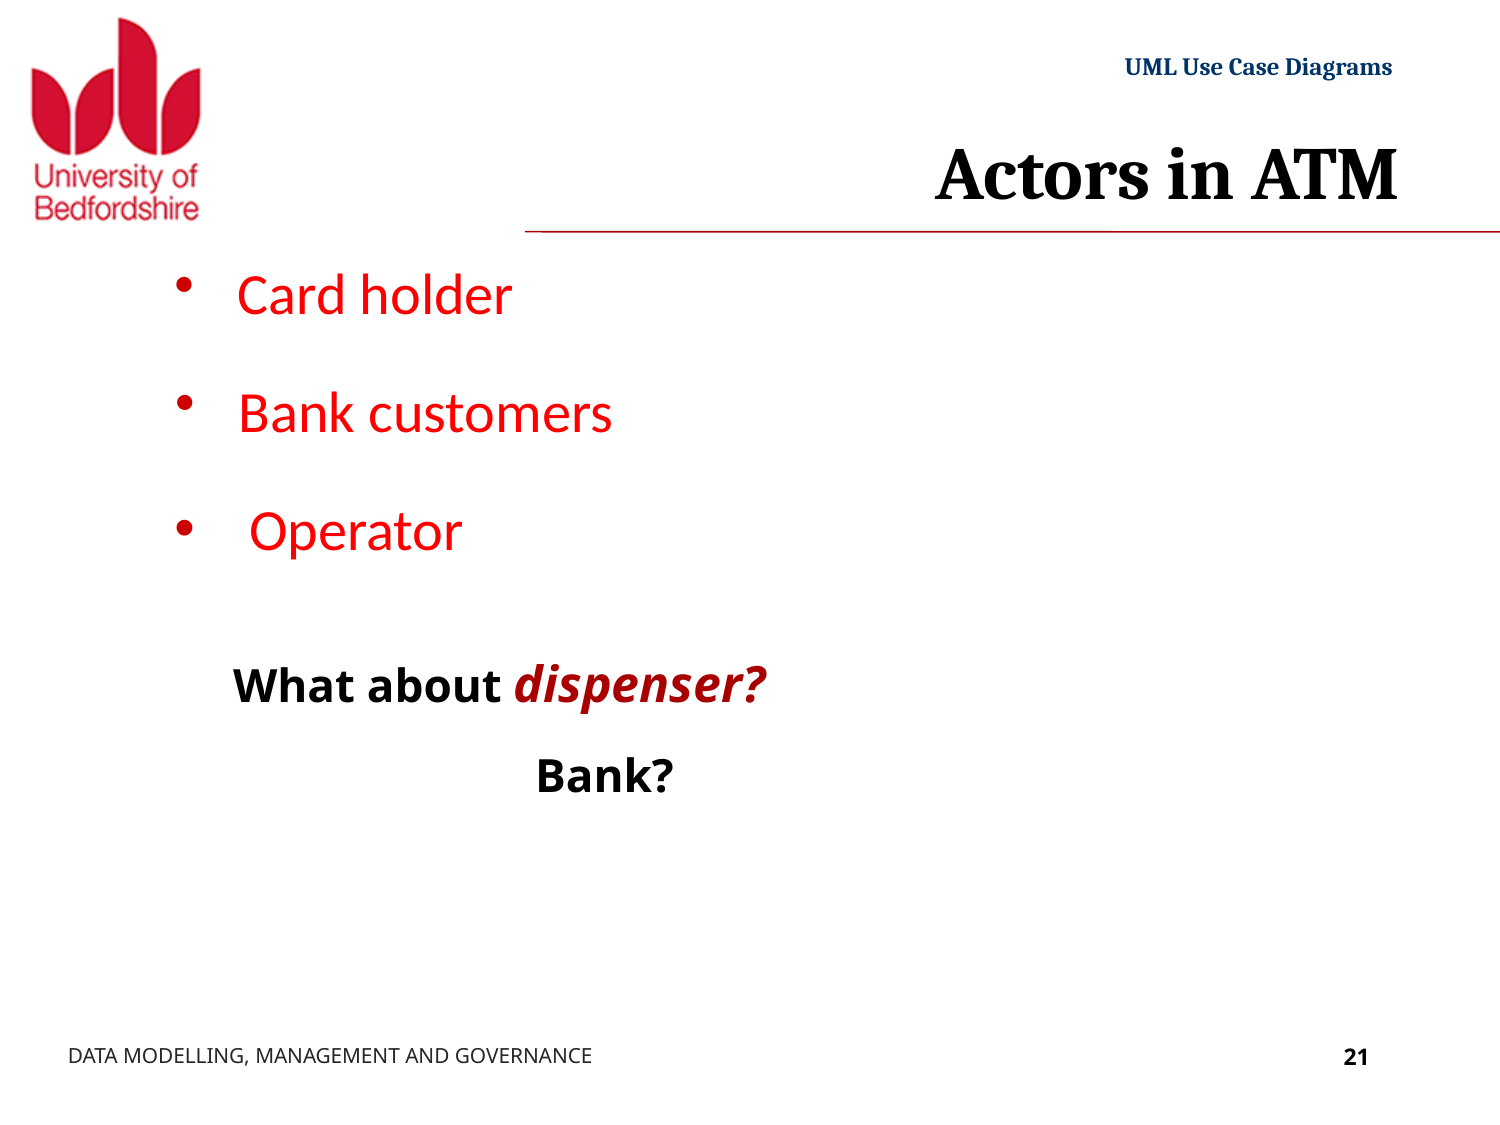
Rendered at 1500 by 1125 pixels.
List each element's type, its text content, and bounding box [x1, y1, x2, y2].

title Actors in ATM [265, 113, 1416, 227]
list Card holder [159, 248, 1310, 453]
text_box Operator [159, 485, 727, 571]
text_box What about dispenser? [218, 645, 1388, 720]
picture [0, 0, 237, 236]
text_box Bank customers [160, 366, 728, 453]
text_box Bank? [520, 739, 934, 810]
